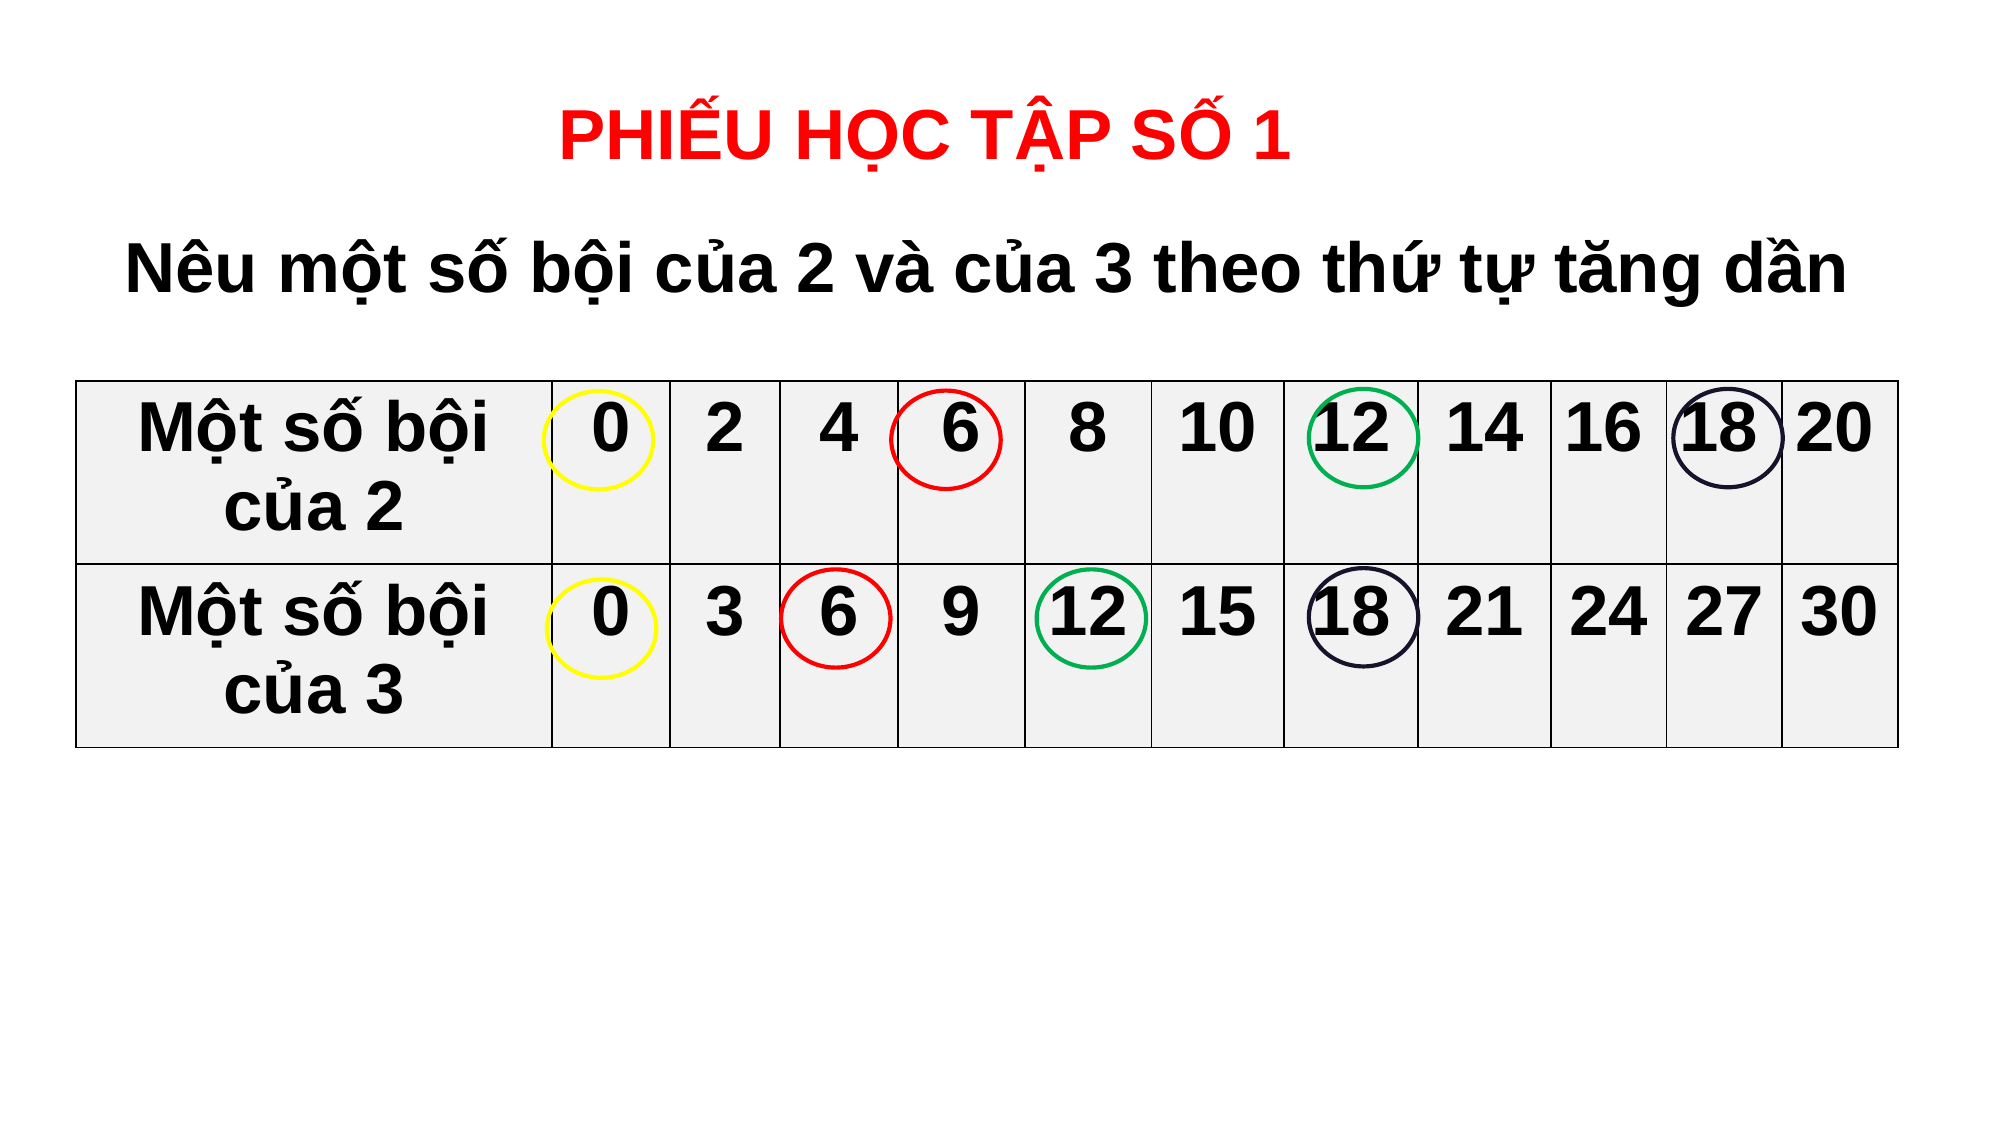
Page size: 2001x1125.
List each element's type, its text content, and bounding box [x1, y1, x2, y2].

table_cell 3 [671, 565, 779, 747]
table_header 2 [671, 382, 779, 563]
table_header 10 [1152, 382, 1283, 563]
text_box [544, 577, 659, 680]
table_cell 15 [1152, 565, 1283, 747]
table_cell 30 [1783, 565, 1897, 747]
text_box [1034, 567, 1149, 670]
table_header 16 [1552, 382, 1666, 563]
table_cell 27 [1667, 565, 1781, 747]
text_box [1306, 386, 1421, 490]
table_header 20 [1783, 382, 1897, 563]
text_box [541, 389, 656, 492]
table_header 18 [1667, 382, 1781, 563]
text_box PHIẾU HỌC TẬP SỐ 1 [543, 81, 1763, 182]
table_cell 9 [899, 565, 1024, 747]
table_cell 6 [781, 565, 897, 747]
table_header 8 [1026, 382, 1151, 563]
text_box [1306, 566, 1421, 669]
table_header Một số bội của 2 [77, 382, 551, 563]
table_header 6 [899, 382, 1024, 563]
table_cell 18 [1285, 565, 1417, 747]
table_header 12 [1285, 382, 1417, 563]
text_box [1671, 386, 1785, 490]
table_header 4 [781, 382, 897, 563]
table_header 14 [1419, 382, 1550, 563]
text_box [889, 388, 1003, 492]
table_cell 24 [1552, 565, 1666, 747]
text_box Nêu một số bội của 2 và của 3 theo thứ tự tăng dần [110, 214, 1964, 314]
text_box [778, 567, 893, 670]
table_cell 12 [1026, 565, 1151, 747]
table_cell 0 [553, 565, 669, 747]
table_cell 21 [1419, 565, 1550, 747]
table_header 0 [553, 382, 669, 563]
table_cell Một số bội của 3 [77, 565, 551, 747]
